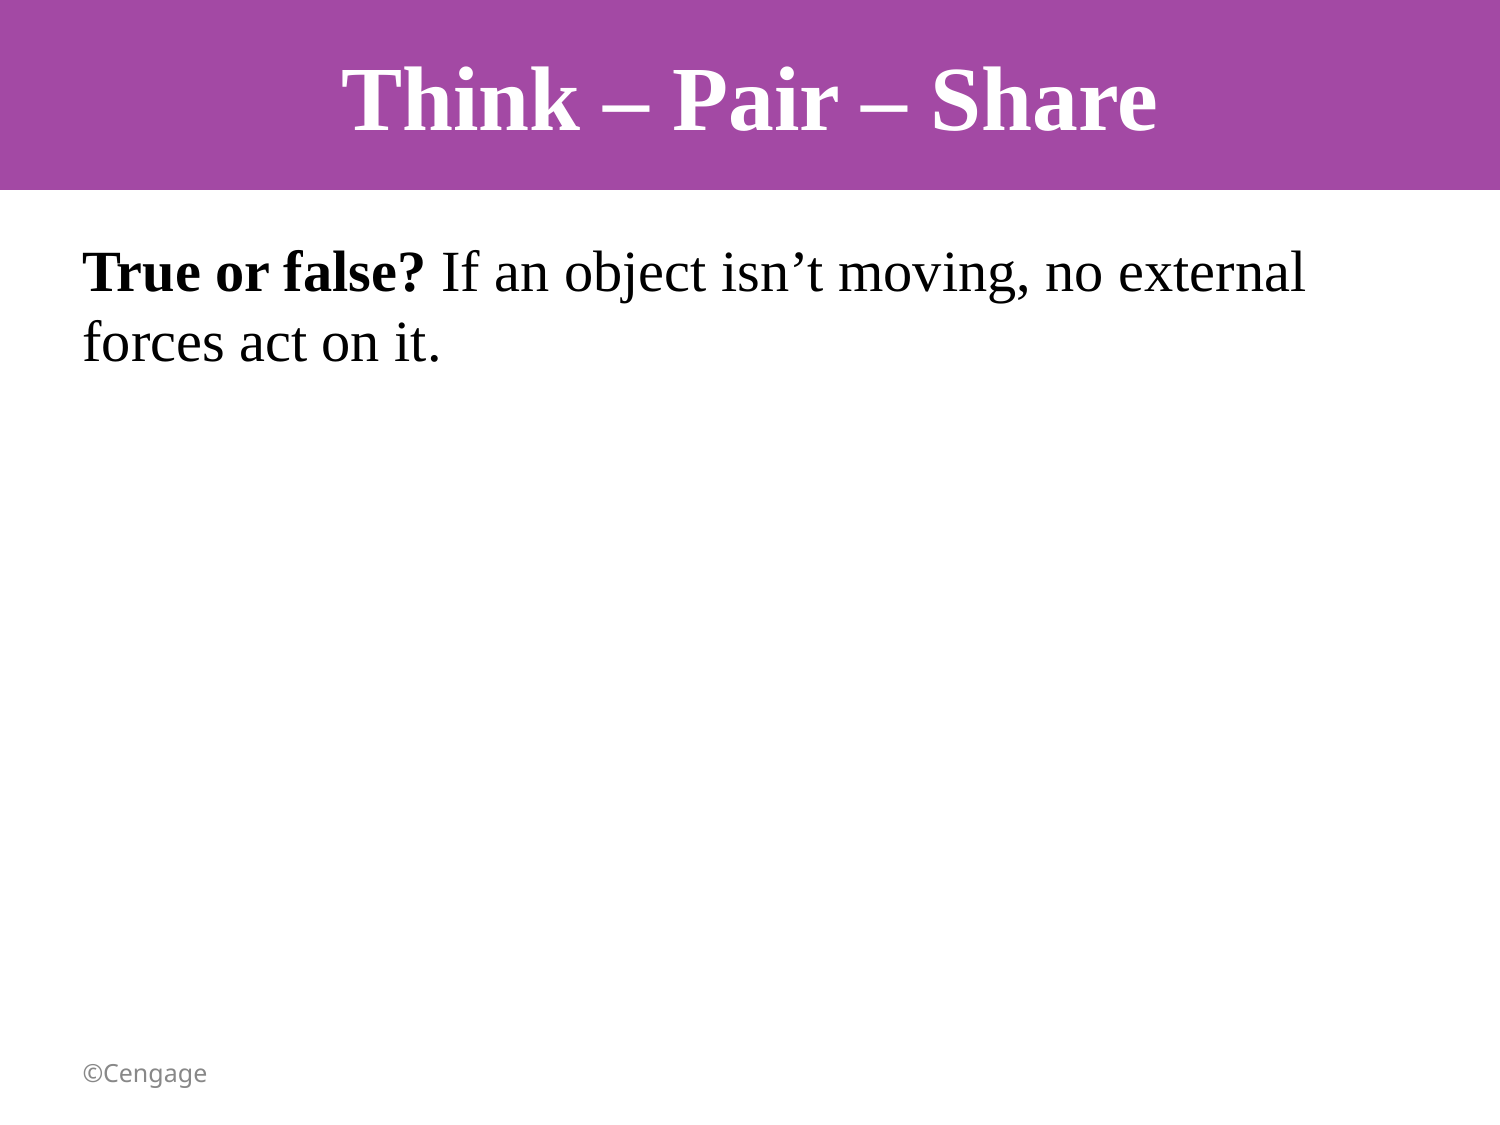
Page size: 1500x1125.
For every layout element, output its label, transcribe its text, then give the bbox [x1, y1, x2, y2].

picture [0, 0, 1500, 190]
text_box True or false? If an object isn’t moving, no external forces act on it. [75, 225, 1371, 381]
text_box ©Cengage [75, 1050, 550, 1096]
